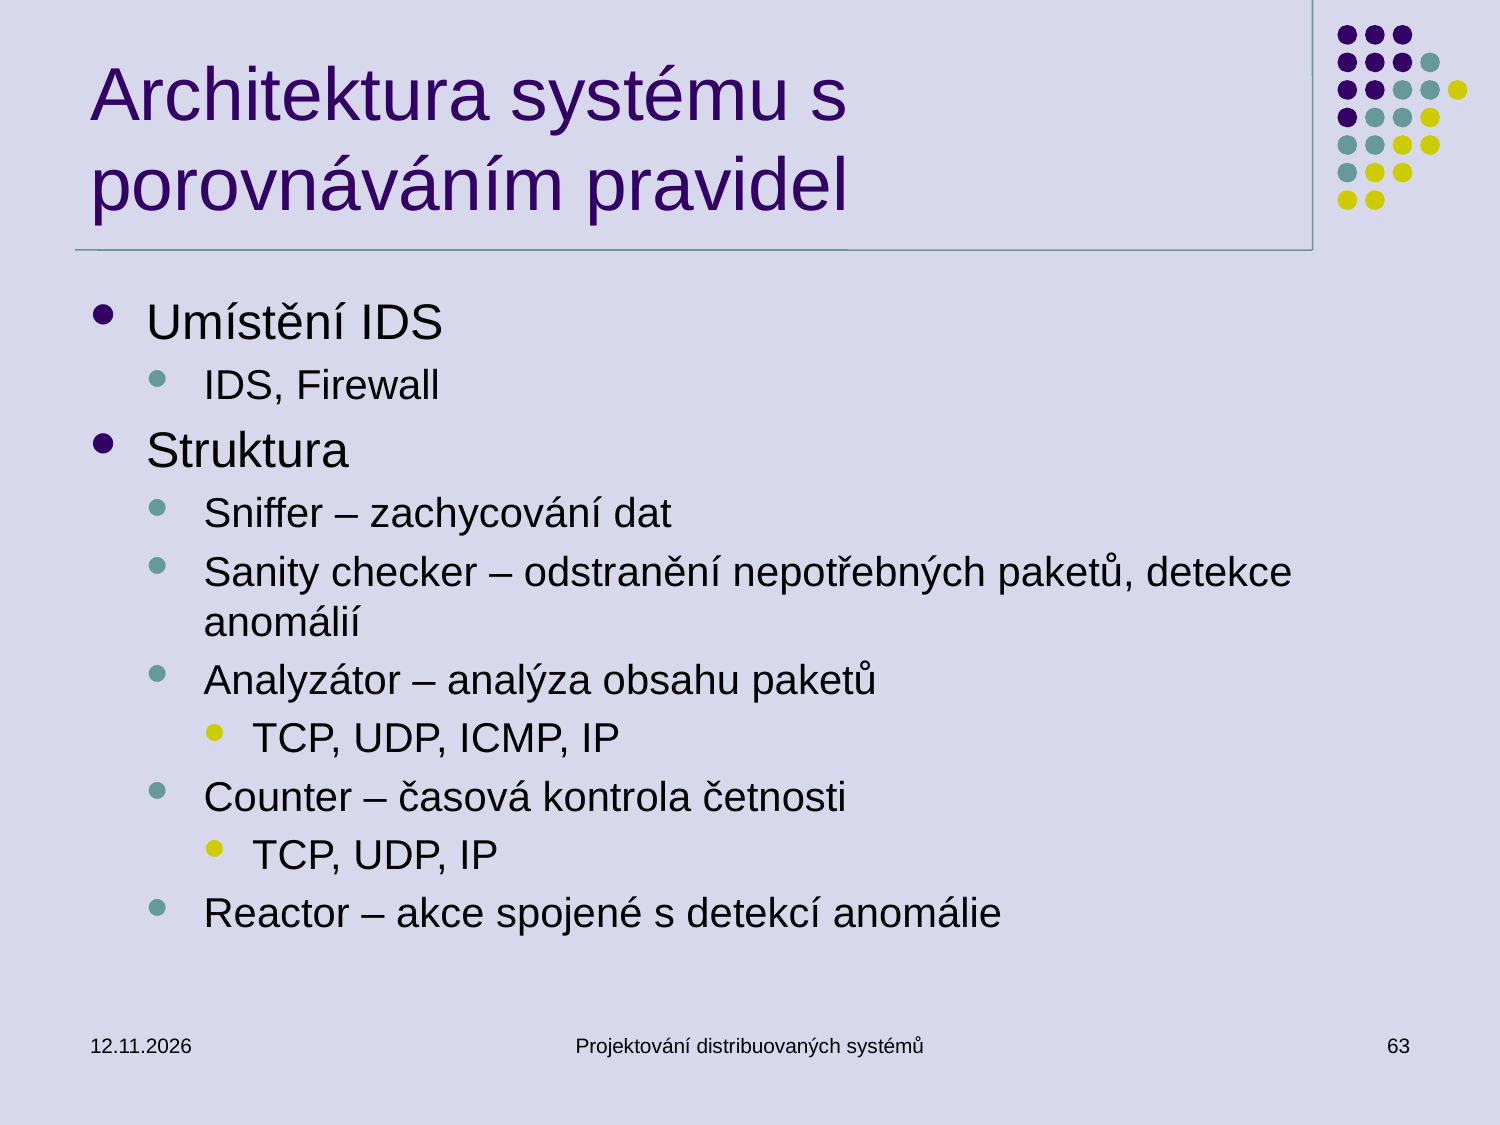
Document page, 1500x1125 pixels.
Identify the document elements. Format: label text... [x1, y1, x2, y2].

footer Projektování distribuovaných systémů [512, 1025, 988, 1100]
title Architektura systému s porovnáváním pravidel [75, 20, 1313, 233]
list Umístění IDS IDS, Firewall Struktura Sniffer – zachycování dat Sanity checker – odstranění nepotřebných paketů, detekce anomálií Analyzátor – analýza obsahu paketů TCP, UDP, ICMP, IP Counter – časová kontrola četnosti TCP, UDP, IP Reactor – akce spojené s detekcí anomálie [75, 282, 1425, 1006]
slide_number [75, 1025, 425, 1100]
slide_number 63 [1074, 1025, 1425, 1100]
